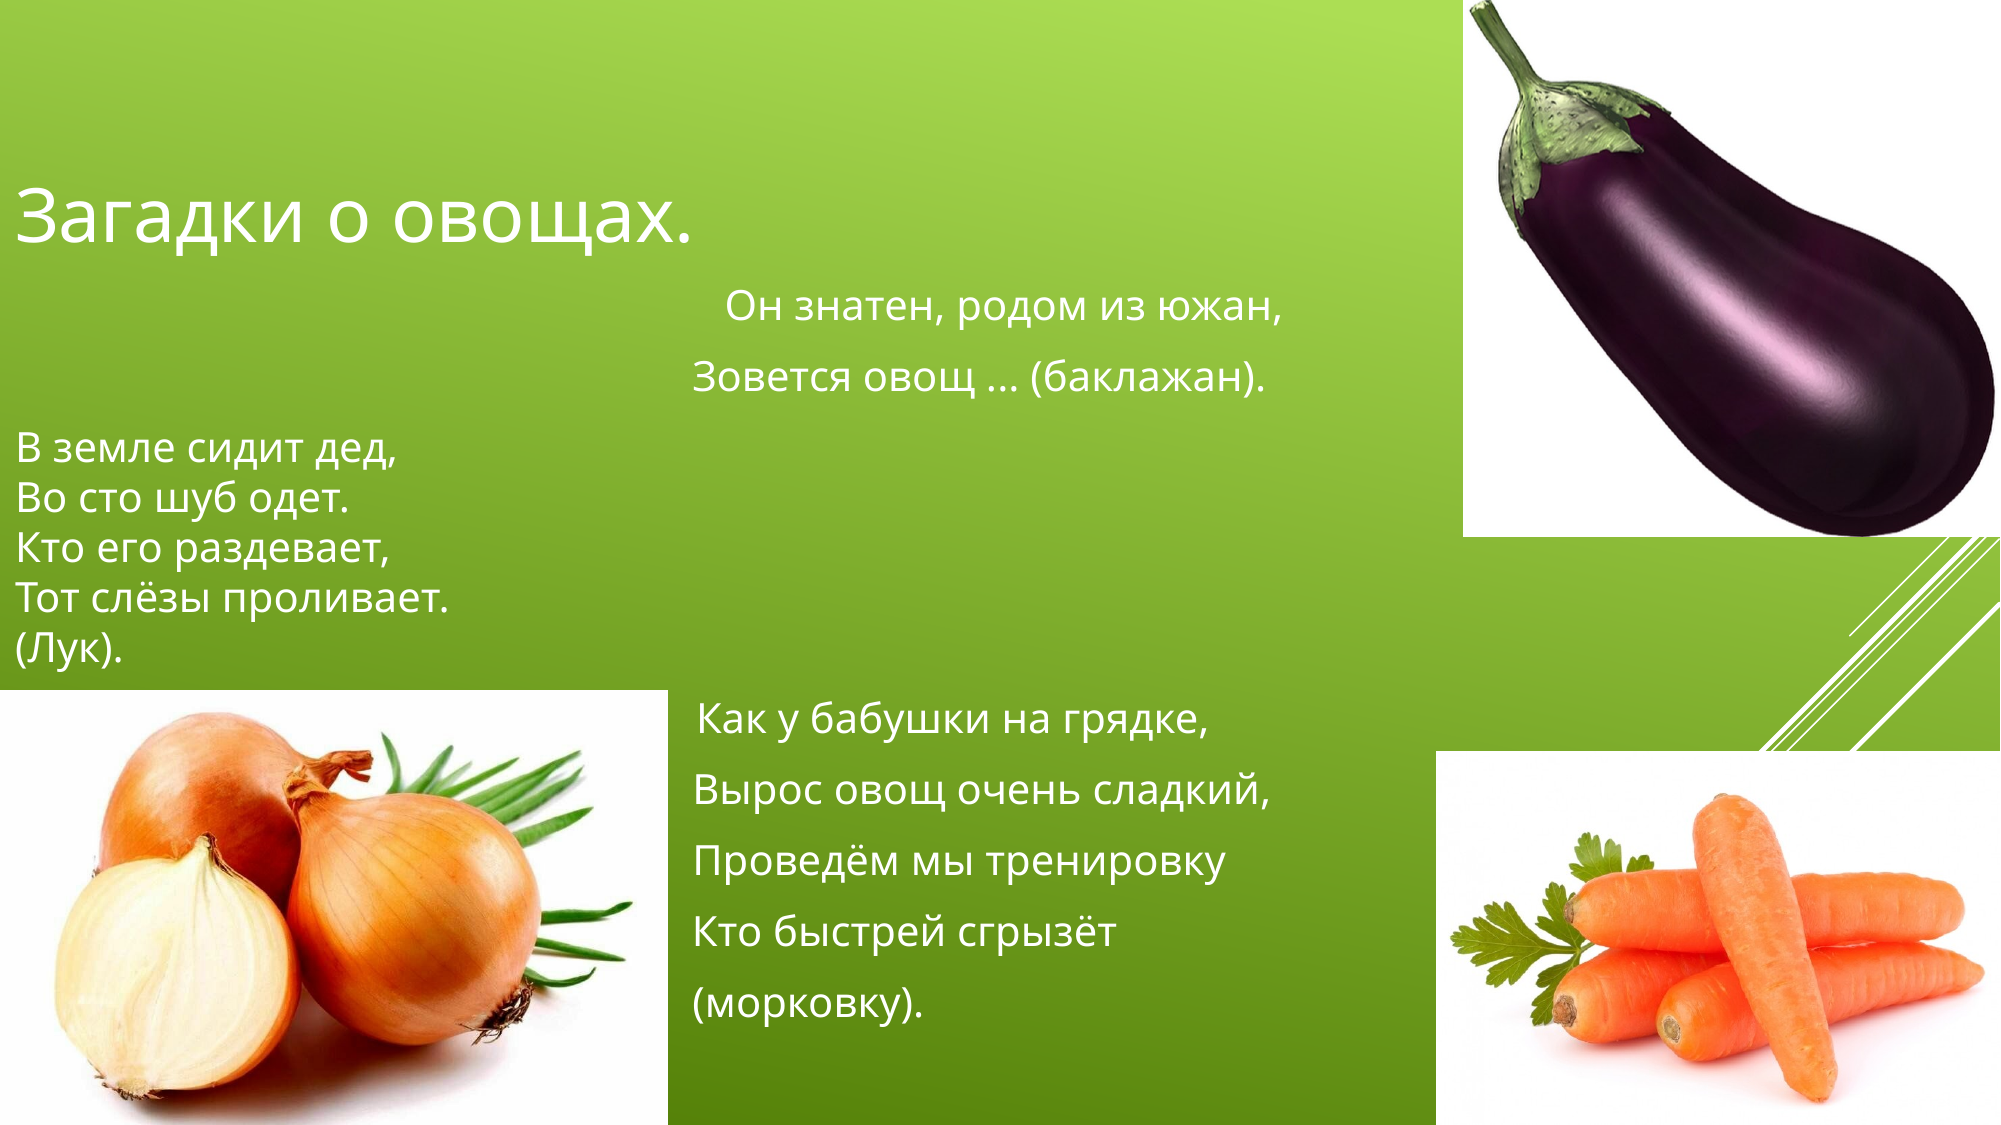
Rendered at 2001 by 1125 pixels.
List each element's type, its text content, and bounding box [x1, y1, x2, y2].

picture [0, 690, 669, 1125]
picture [1463, 0, 2000, 537]
picture [1436, 751, 2000, 1125]
list Загадки о овощах. Он знатен, родом из южан, Зовется овощ ... (баклажан). В земле сидит дед, Во сто шуб одет. Кто его раздевает, Тот слёзы проливает. (Лук). Как у бабушки на грядке, Вырос овощ очень сладкий, Проведём мы тренировку – Кто быстрей сгрызёт (морковку). [0, 0, 2000, 1125]
